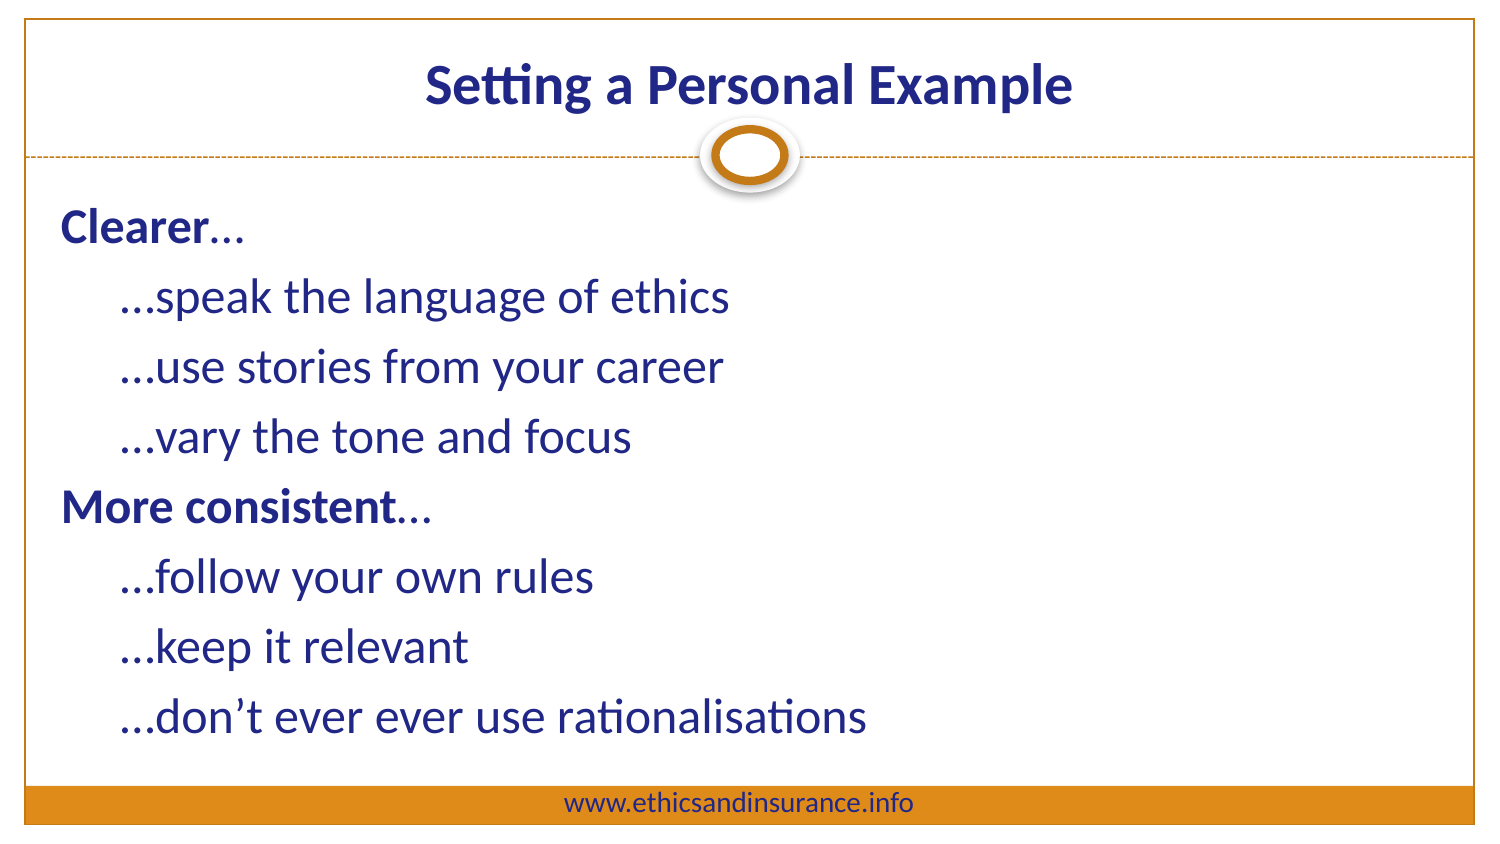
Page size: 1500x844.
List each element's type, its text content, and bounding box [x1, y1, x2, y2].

list Clearer… …speak the language of ethics …use stories from your career …vary the tone and focus More consistent… …follow your own rules …keep it relevant …don’t ever ever use rationalisations [49, 187, 1445, 751]
title Setting a Personal Example [49, 28, 1450, 122]
text_box www.ethicsandinsurance.info [549, 776, 939, 826]
